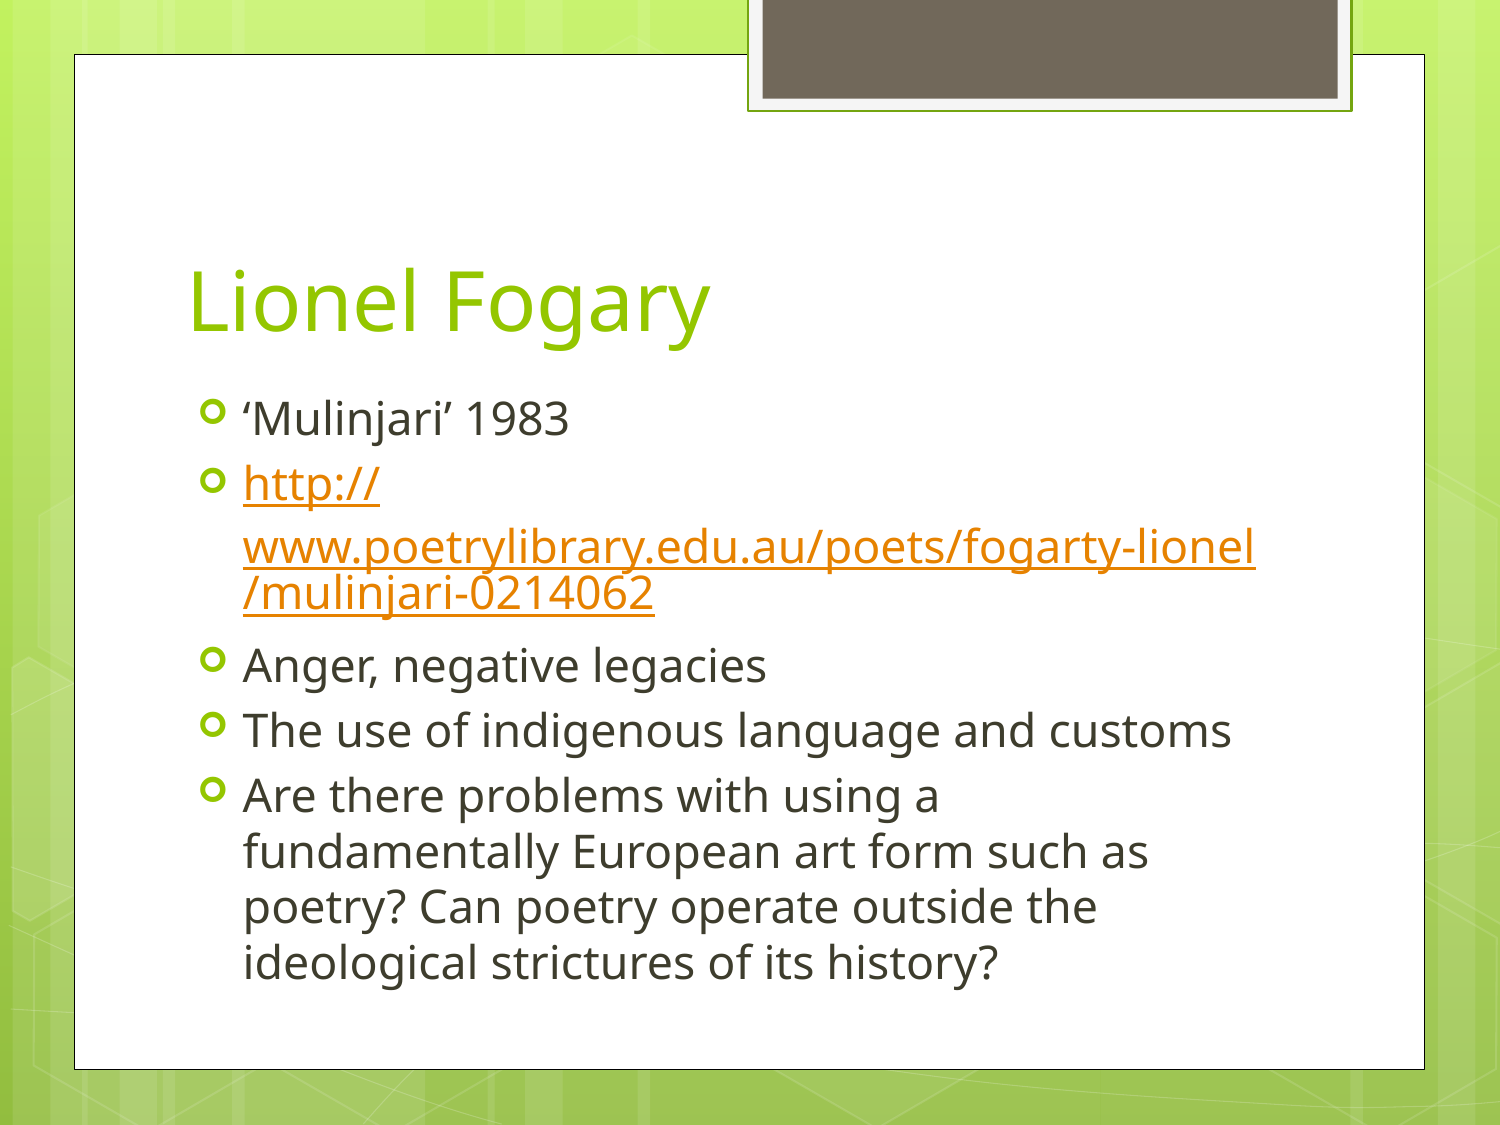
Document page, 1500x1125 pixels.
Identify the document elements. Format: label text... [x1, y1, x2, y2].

title Lionel Fogary [171, 168, 1324, 357]
list ‘Mulinjari’ 1983 http://www.poetrylibrary.edu.au/poets/fogarty-lionel/mulinjari-0214062 Anger, negative legacies The use of indigenous language and customs Are there problems with using a fundamentally European art form such as poetry? Can poetry operate outside the ideological strictures of its history? [171, 381, 1283, 957]
